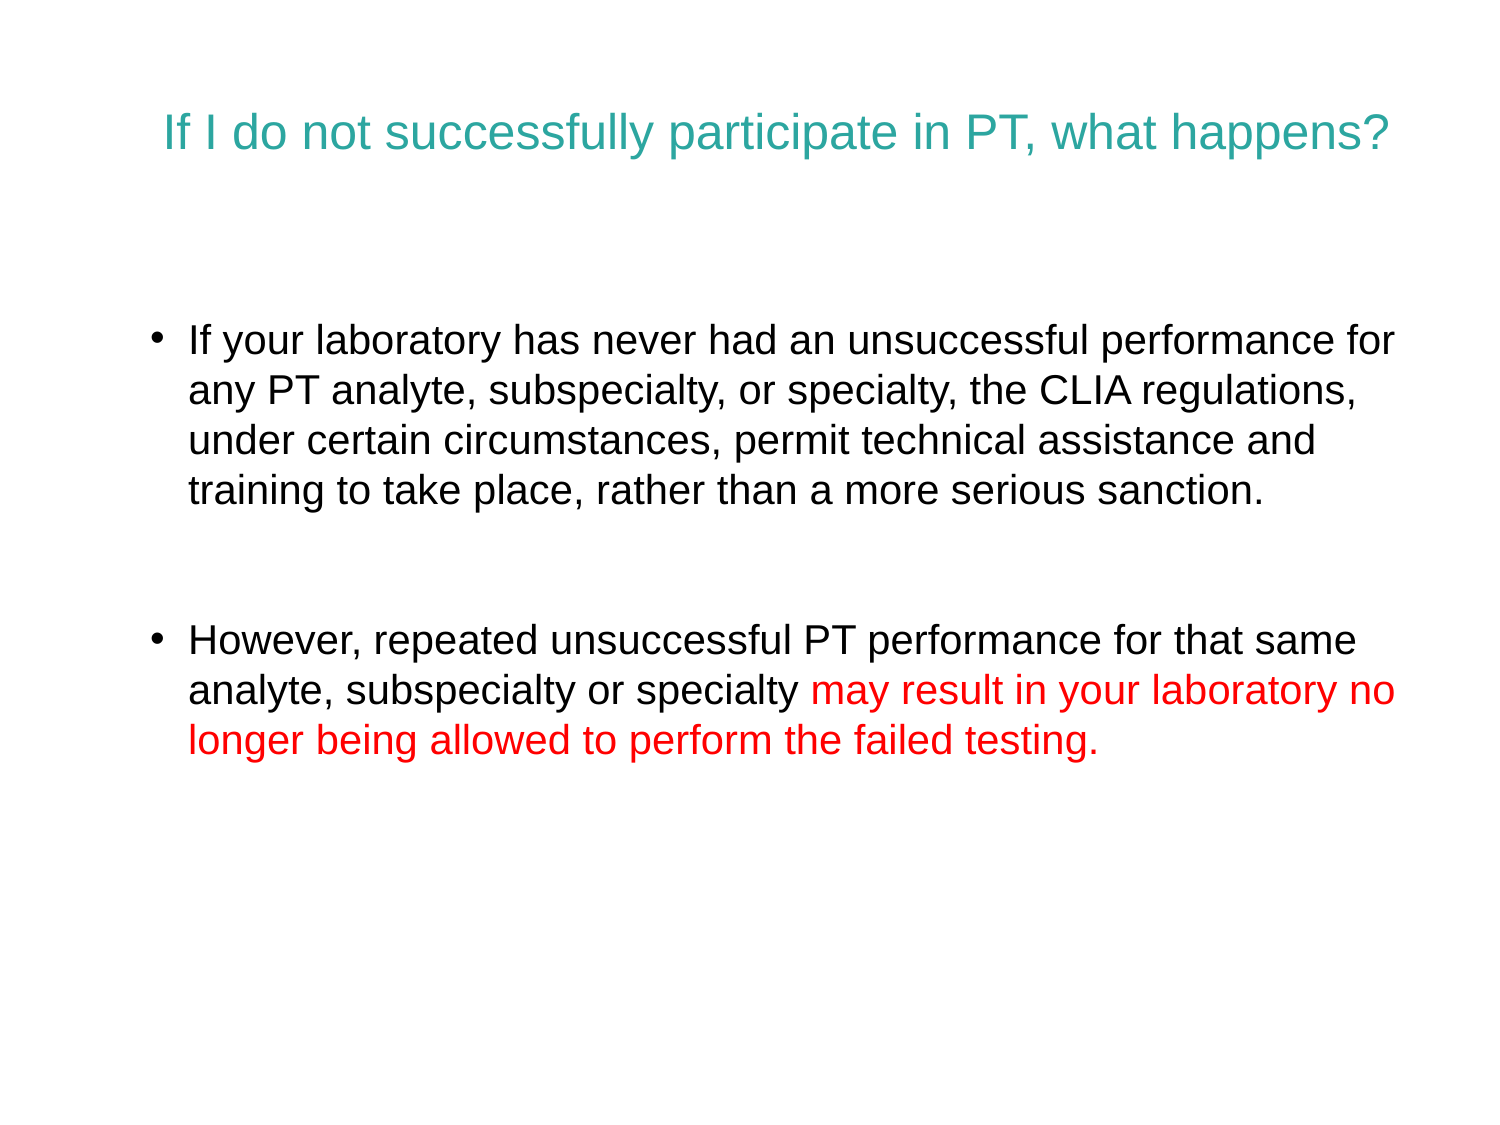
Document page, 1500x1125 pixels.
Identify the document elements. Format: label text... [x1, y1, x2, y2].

title If I do not successfully participate in PT, what happens? [162, 99, 1438, 191]
list If your laboratory has never had an unsuccessful performance for any PT analyte, subspecialty, or specialty, the CLIA regulations, under certain circumstances, permit technical assistance and training to take place, rather than a more serious sanction. However, repeated unsuccessful PT performance for that same analyte, subspecialty or specialty may result in your laboratory no longer being allowed to perform the failed testing. [150, 312, 1425, 950]
